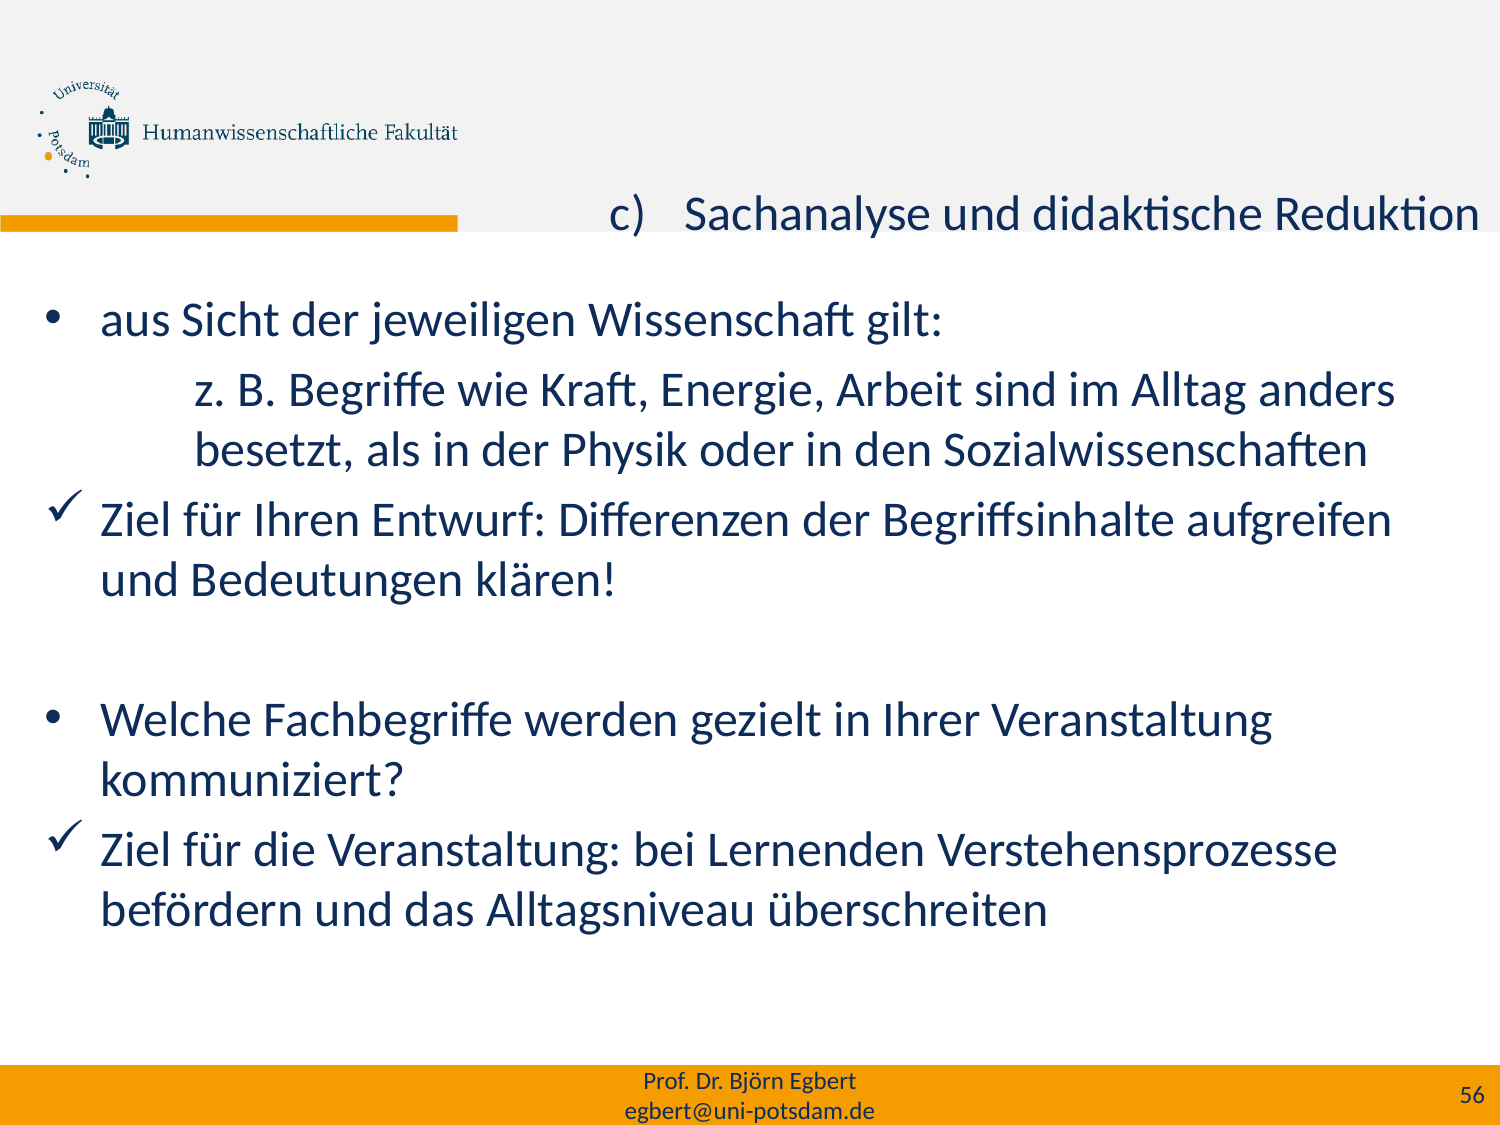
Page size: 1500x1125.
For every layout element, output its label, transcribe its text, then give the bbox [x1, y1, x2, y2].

slide_number 56 [1139, 1063, 1500, 1124]
text_box Sachanalyse und didaktische Reduktion [202, 172, 1496, 303]
footer Prof. Dr. Björn Egbert egbert@uni-potsdam.de [496, 1063, 1004, 1125]
list aus Sicht der jeweiligen Wissenschaft gilt: z. B. Begriffe wie Kraft, Energie, Arbeit sind im Alltag anders besetzt, als in der Physik oder in den Sozialwissenschaften Ziel für Ihren Entwurf: Differenzen der Begriffsinhalte aufgreifen und Bedeutungen klären! Welche Fachbegriffe werden gezielt in Ihrer Veranstaltung kommuniziert? Ziel für die Veranstaltung: bei Lernenden Verstehensprozesse befördern und das Alltagsniveau überschreiten [29, 278, 1471, 1059]
picture [0, 81, 463, 232]
